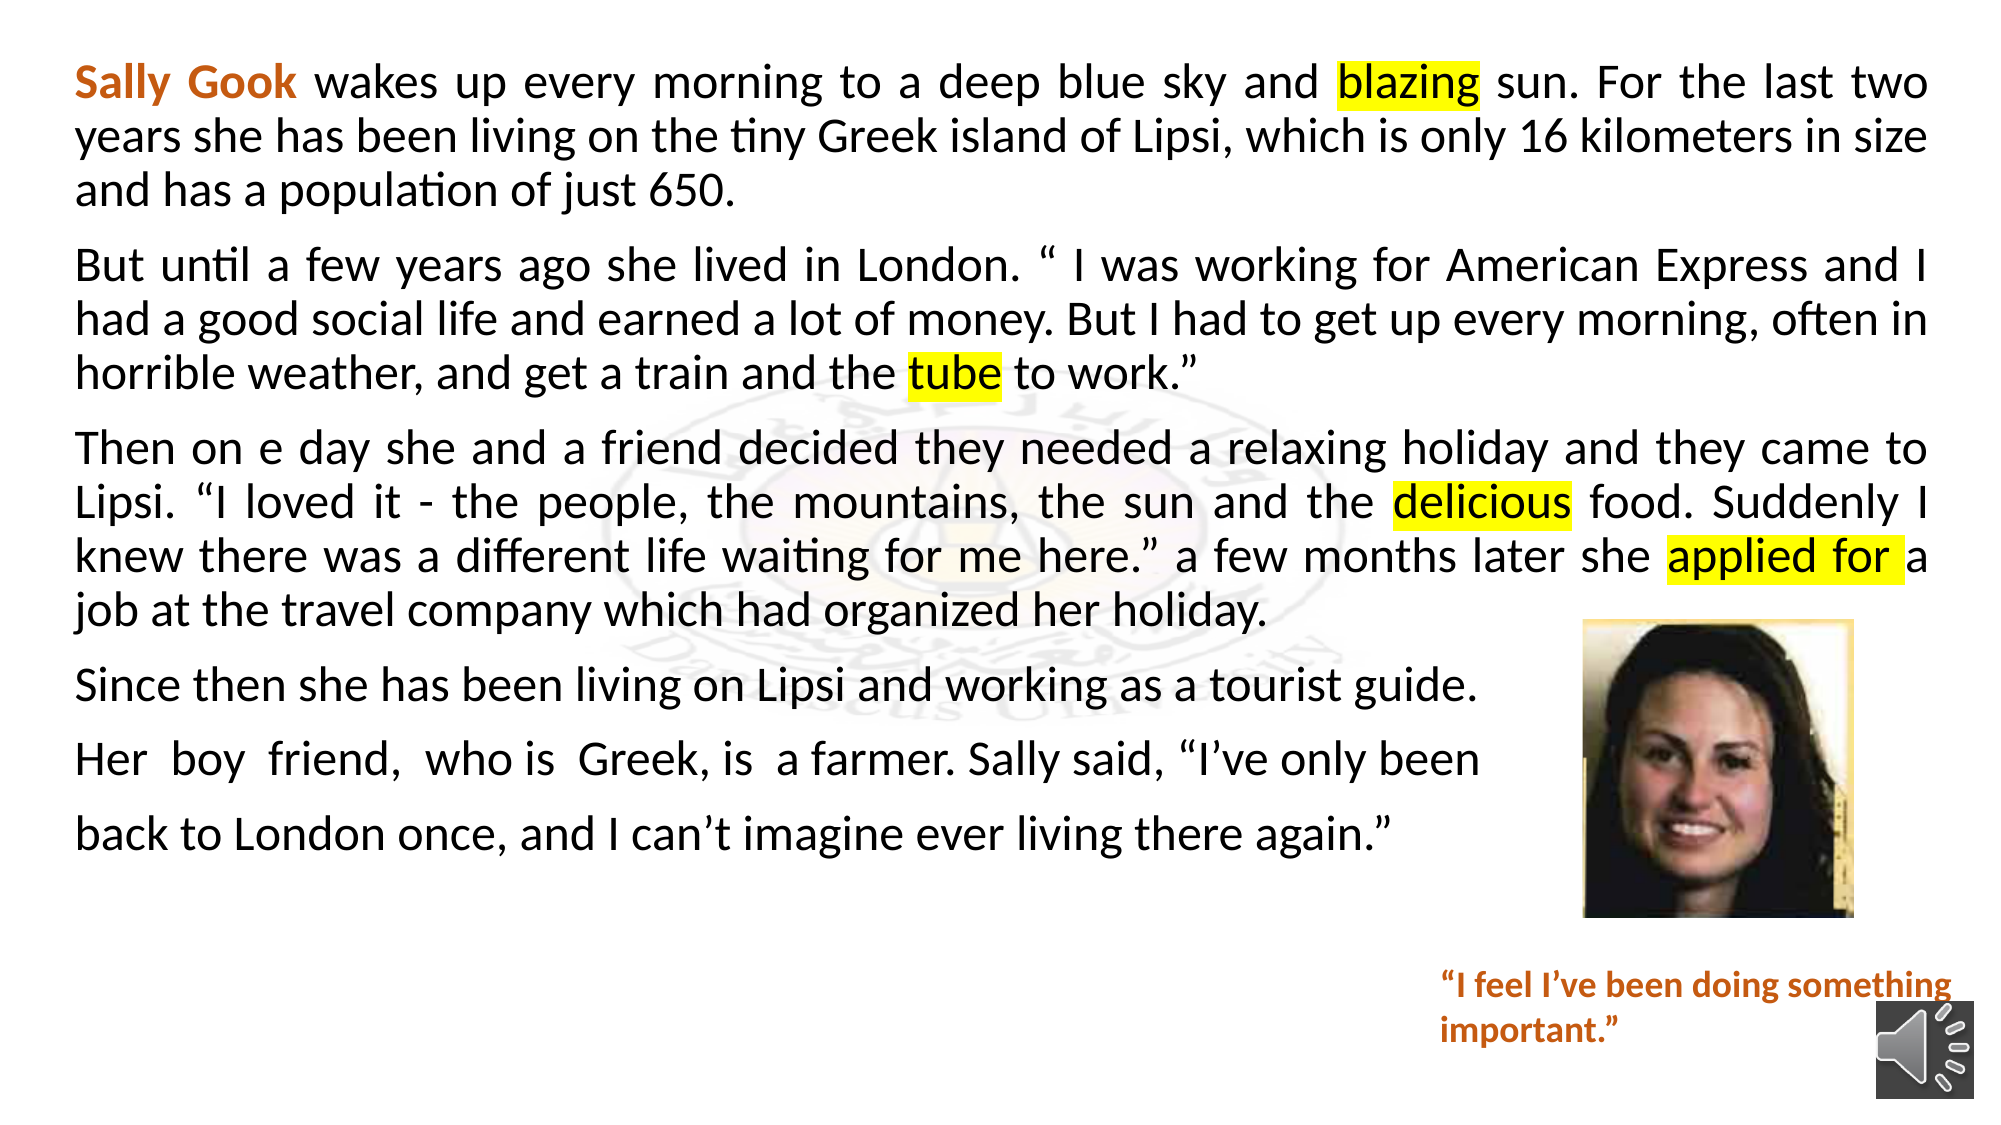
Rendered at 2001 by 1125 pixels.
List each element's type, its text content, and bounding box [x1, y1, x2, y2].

picture [1874, 999, 1975, 1100]
text_box “I feel I’ve been doing something important.” [1425, 952, 1976, 1058]
list Sally Gook wakes up every morning to a deep blue sky and blazing sun. For the last two years she has been living on the tiny Greek island of Lipsi, which is only 16 kilometers in size and has a population of just 650. But until a few years ago she lived in London. “ I was working for American Express and I had a good social life and earned a lot of money. But I had to get up every morning, often in horrible weather, and get a train and the tube to work.” Then on e day she and a friend decided they needed a relaxing holiday and they came to Lipsi. “I loved it - the people, the mountains, the sun and the delicious food. Suddenly I knew there was a different life waiting for me here.” a few months later she applied for a job at the travel company which had organized her holiday. Since then she has been living on Lipsi and working as a tourist guide. Her boy friend, who is Greek, is a farmer. Sally said, “I’ve only been back to London once, and I can’t imagine ever living there again.” [59, 48, 1945, 1060]
picture [1582, 619, 1854, 918]
